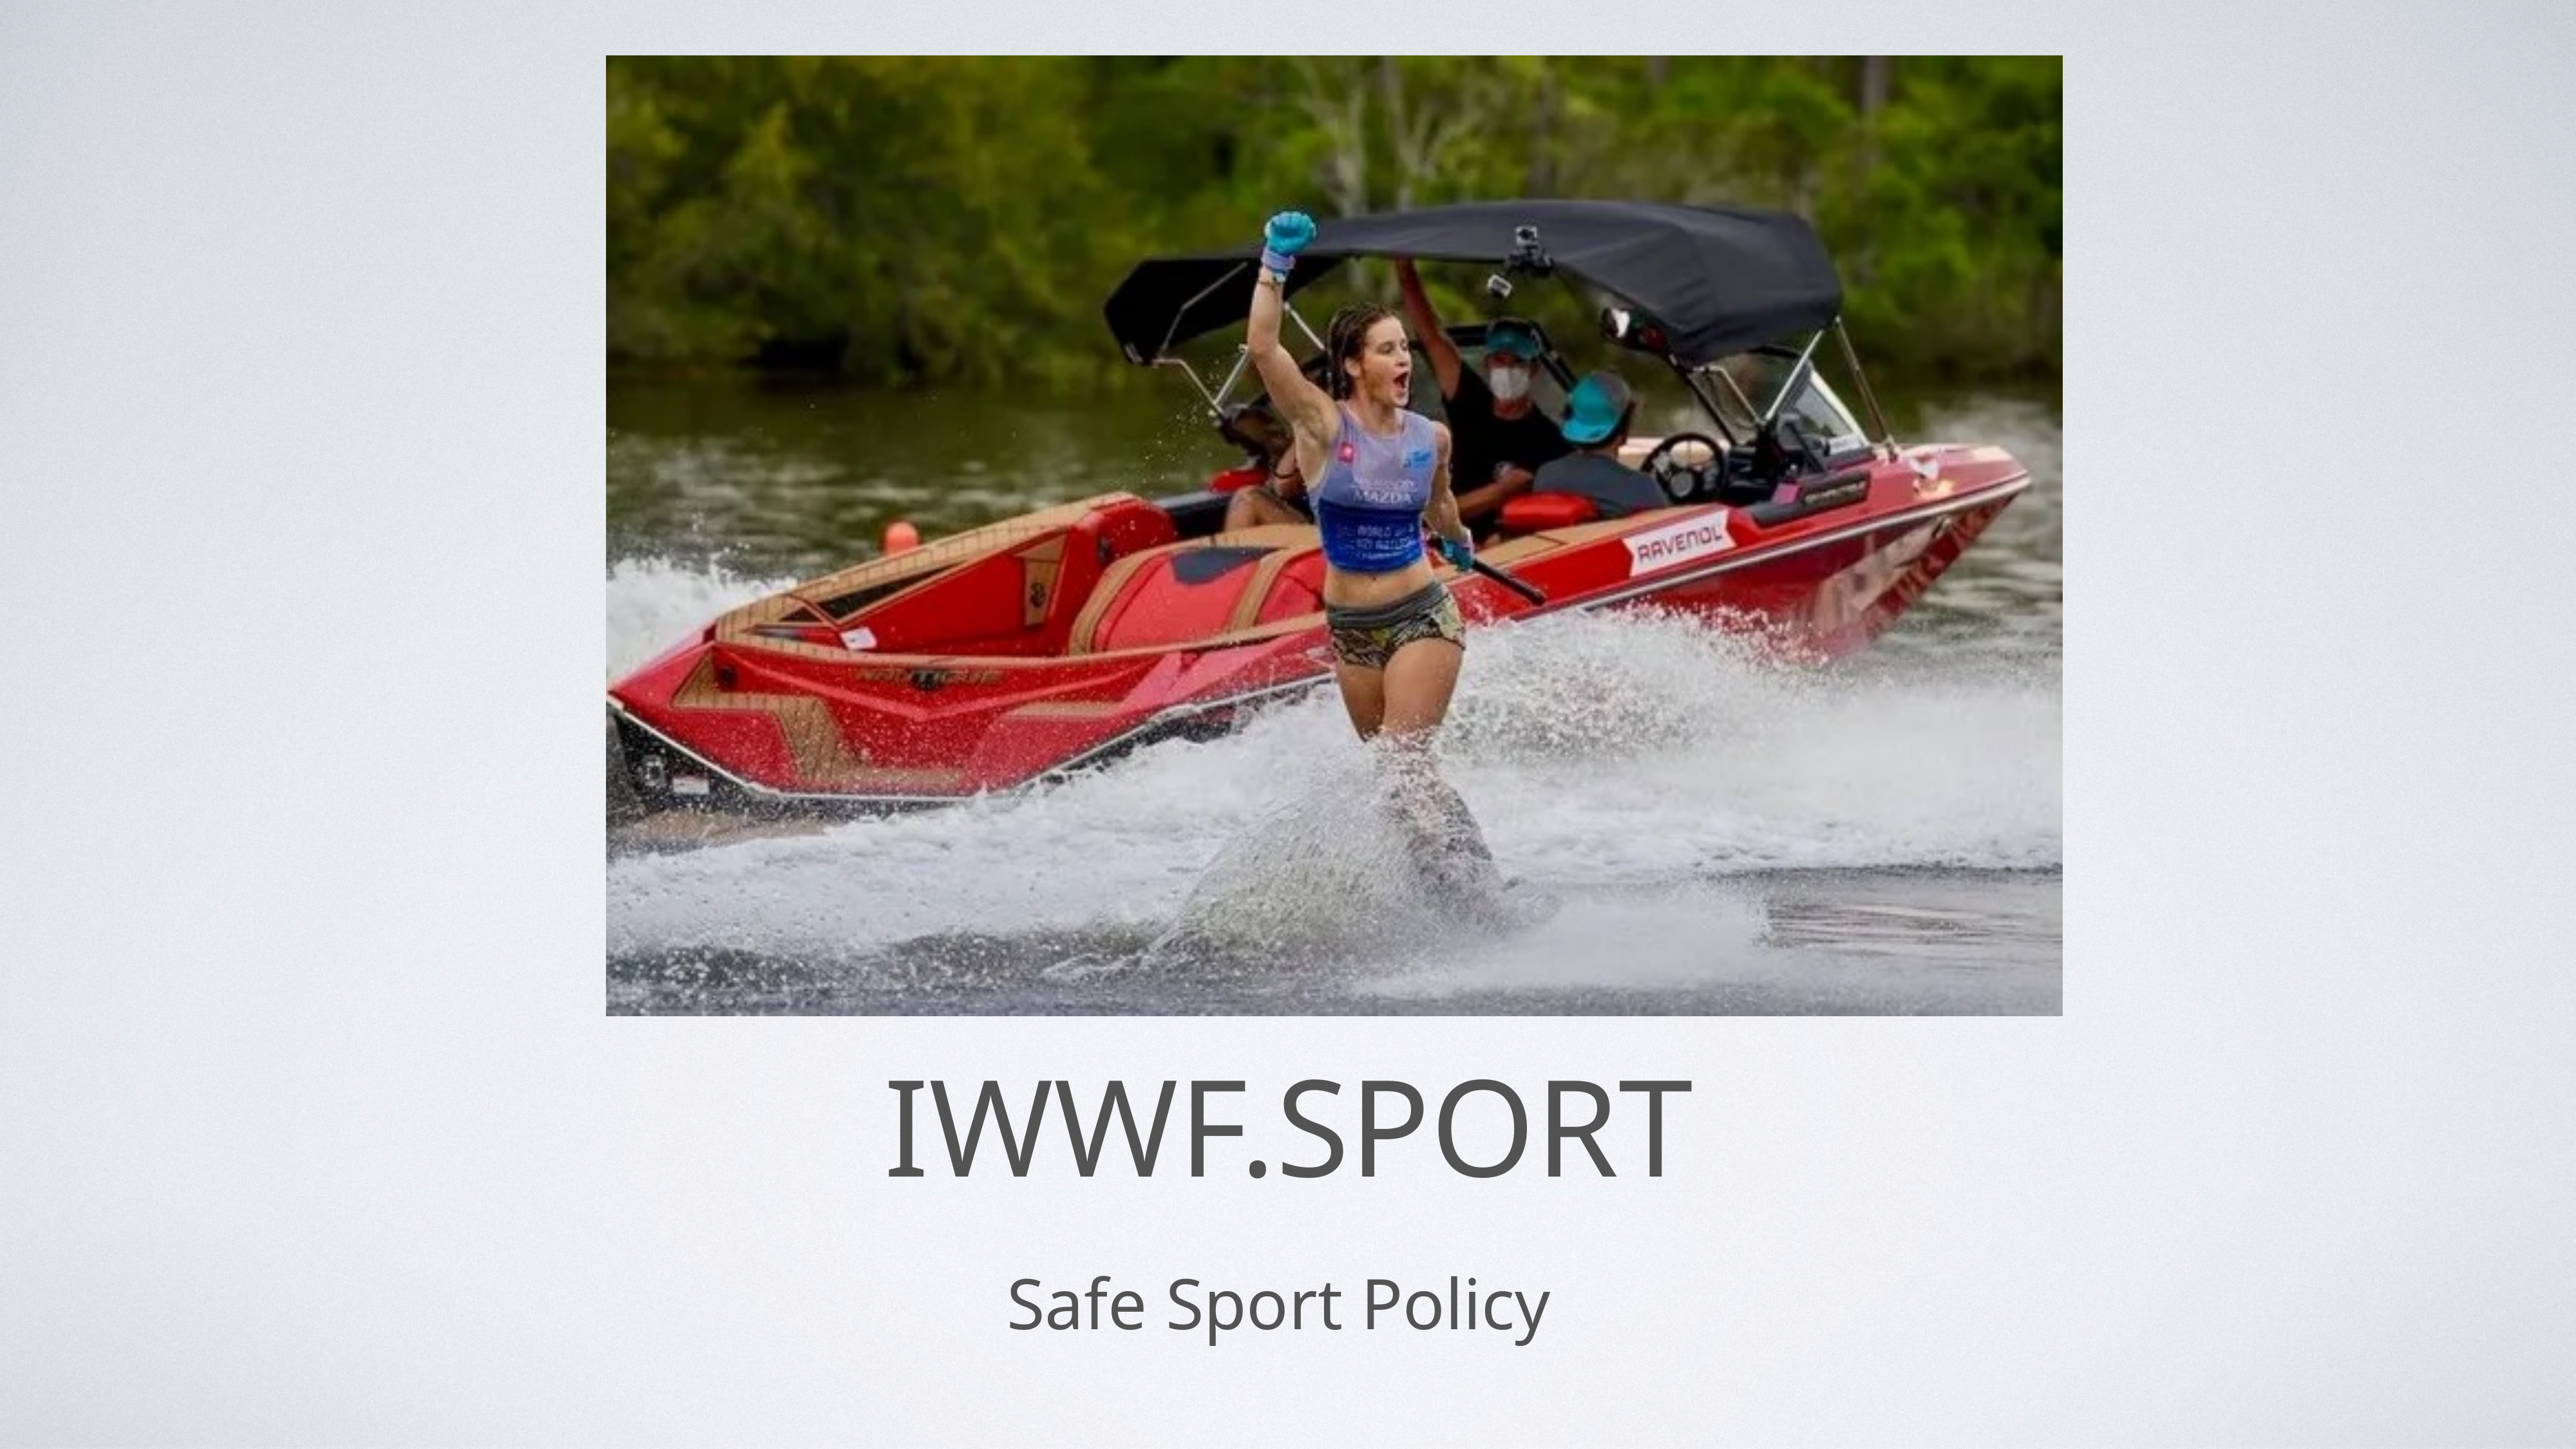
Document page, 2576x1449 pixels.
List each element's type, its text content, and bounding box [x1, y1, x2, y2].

title Iwwf.Sport [252, 1027, 2325, 1219]
list Safe Sport Policy [251, 1254, 2325, 1425]
picture [0, 0, 2576, 1449]
